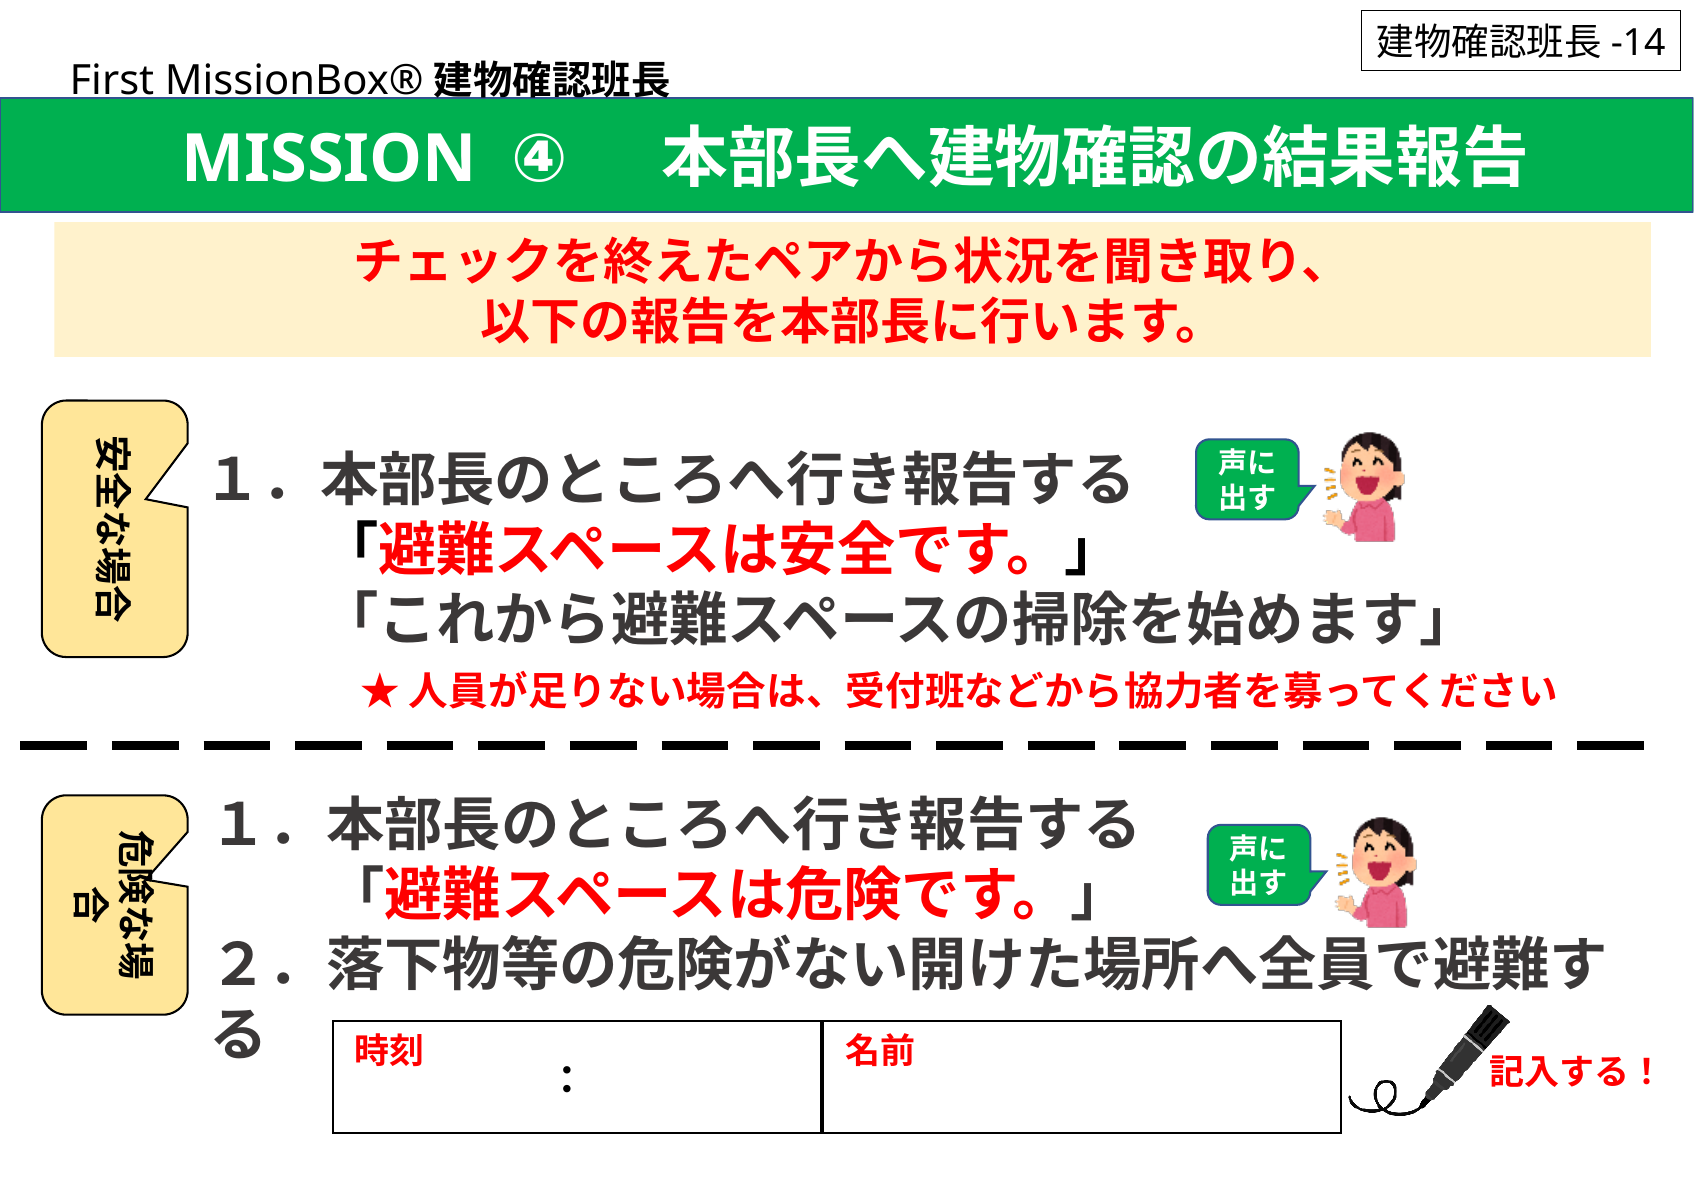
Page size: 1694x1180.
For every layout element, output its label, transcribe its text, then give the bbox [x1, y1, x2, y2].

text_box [1195, 431, 1417, 545]
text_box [308, 1005, 1694, 1133]
text_box ★人員が足りない場合は、受付班などから協力者を募ってください [341, 657, 1578, 724]
text_box MISSION ④ 本部長へ建物確認の結果報告 [0, 97, 1694, 213]
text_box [1207, 816, 1429, 931]
text_box 建物確認班長-14 [1361, 10, 1681, 71]
text_box チェックを終えたペアから状況を聞き取り、 以下の報告を本部長に行います。 [54, 222, 1651, 357]
text_box １．本部長のところへ行き報告する 「避難スペースは安全です。」 「これから避難スペースの掃除を始めます」 [188, 434, 1686, 660]
text_box First MissionBox®建物確認班長 [54, 45, 686, 110]
text_box １．本部長のところへ行き報告する 「避難スペースは危険です。」 ２．落下物等の危険がない開けた場所へ全員で避難する [195, 780, 1651, 1075]
text_box 安全な場合 [40, 399, 189, 659]
text_box 危険な場合 [40, 794, 189, 1016]
